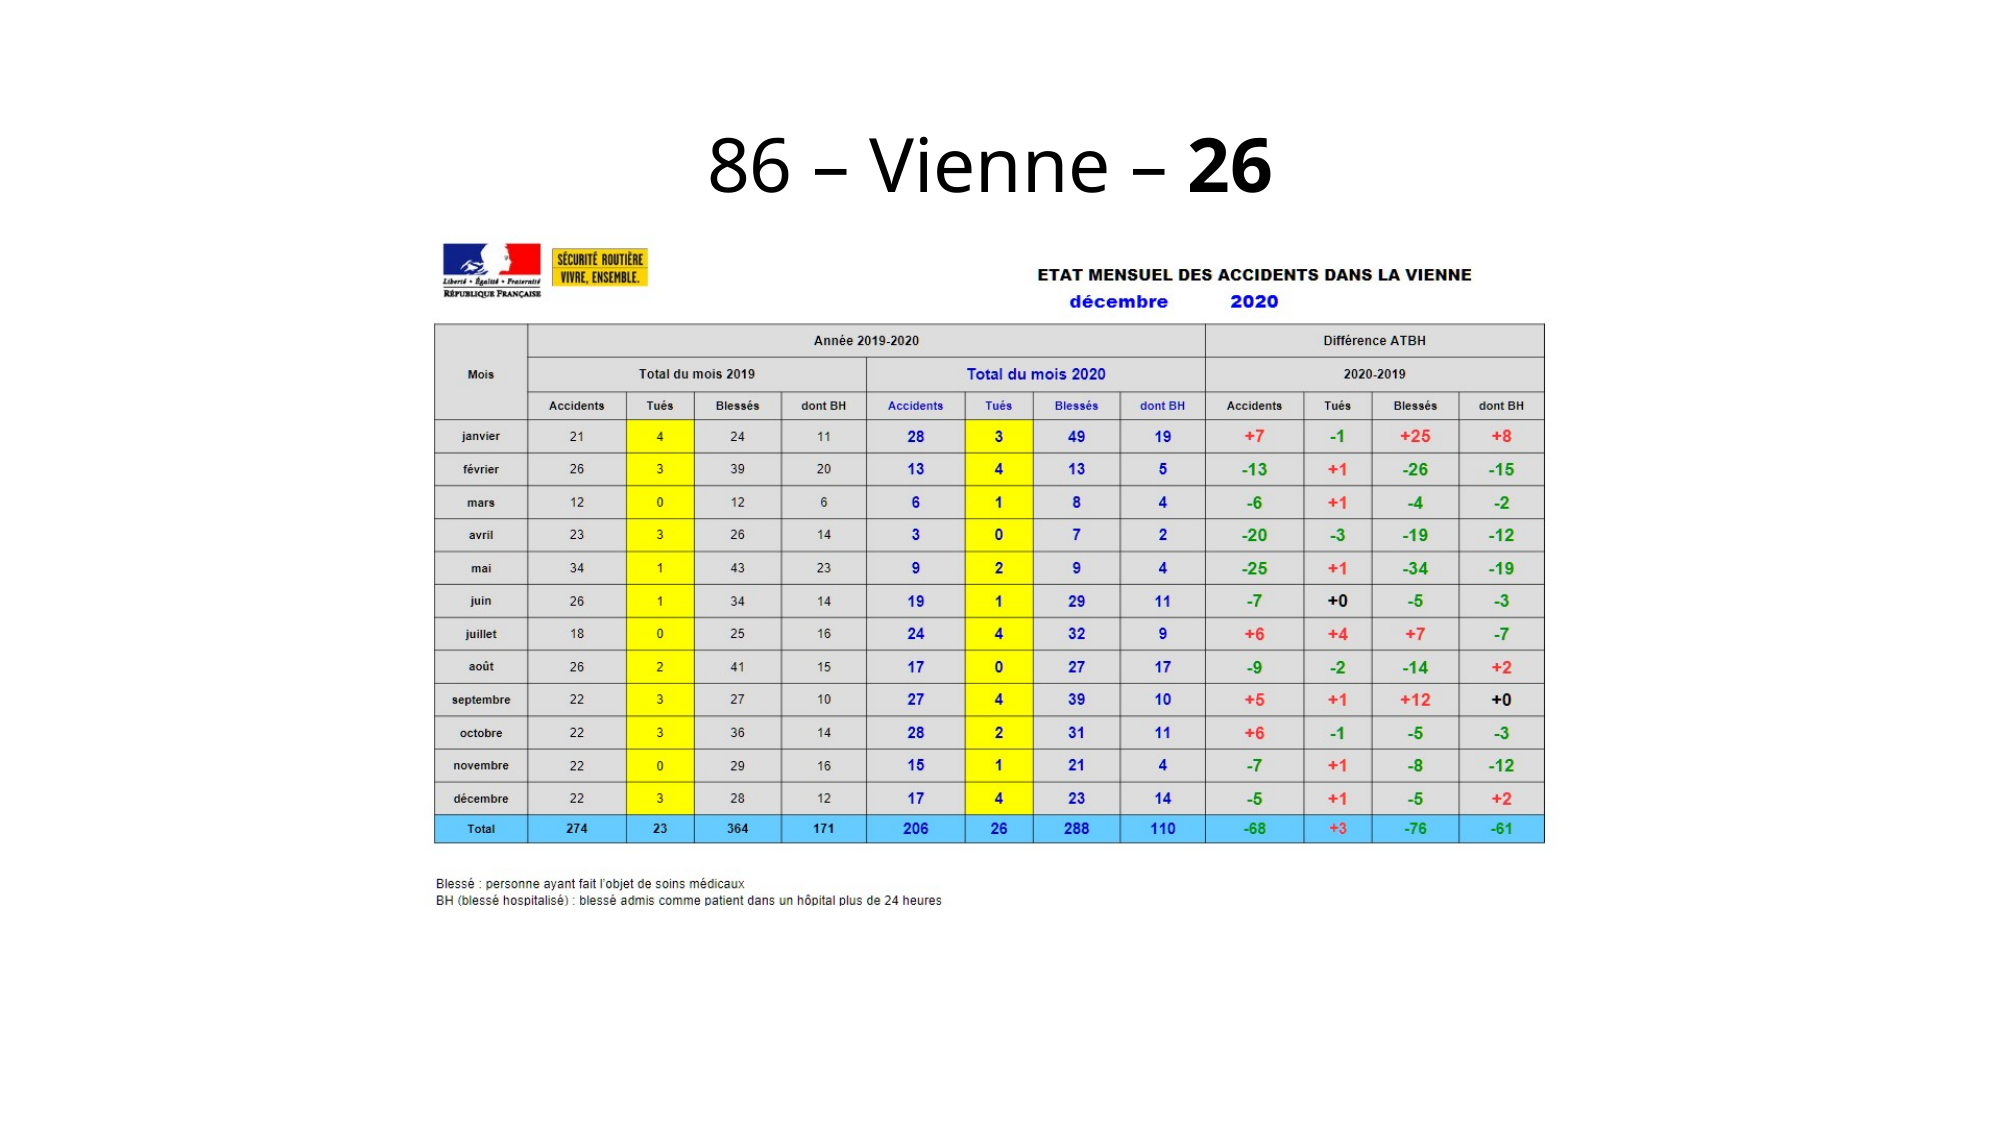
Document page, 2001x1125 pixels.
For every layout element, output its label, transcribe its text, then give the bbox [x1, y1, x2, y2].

title 86 – Vienne – 26 [137, 59, 1863, 278]
picture [407, 218, 1593, 907]
